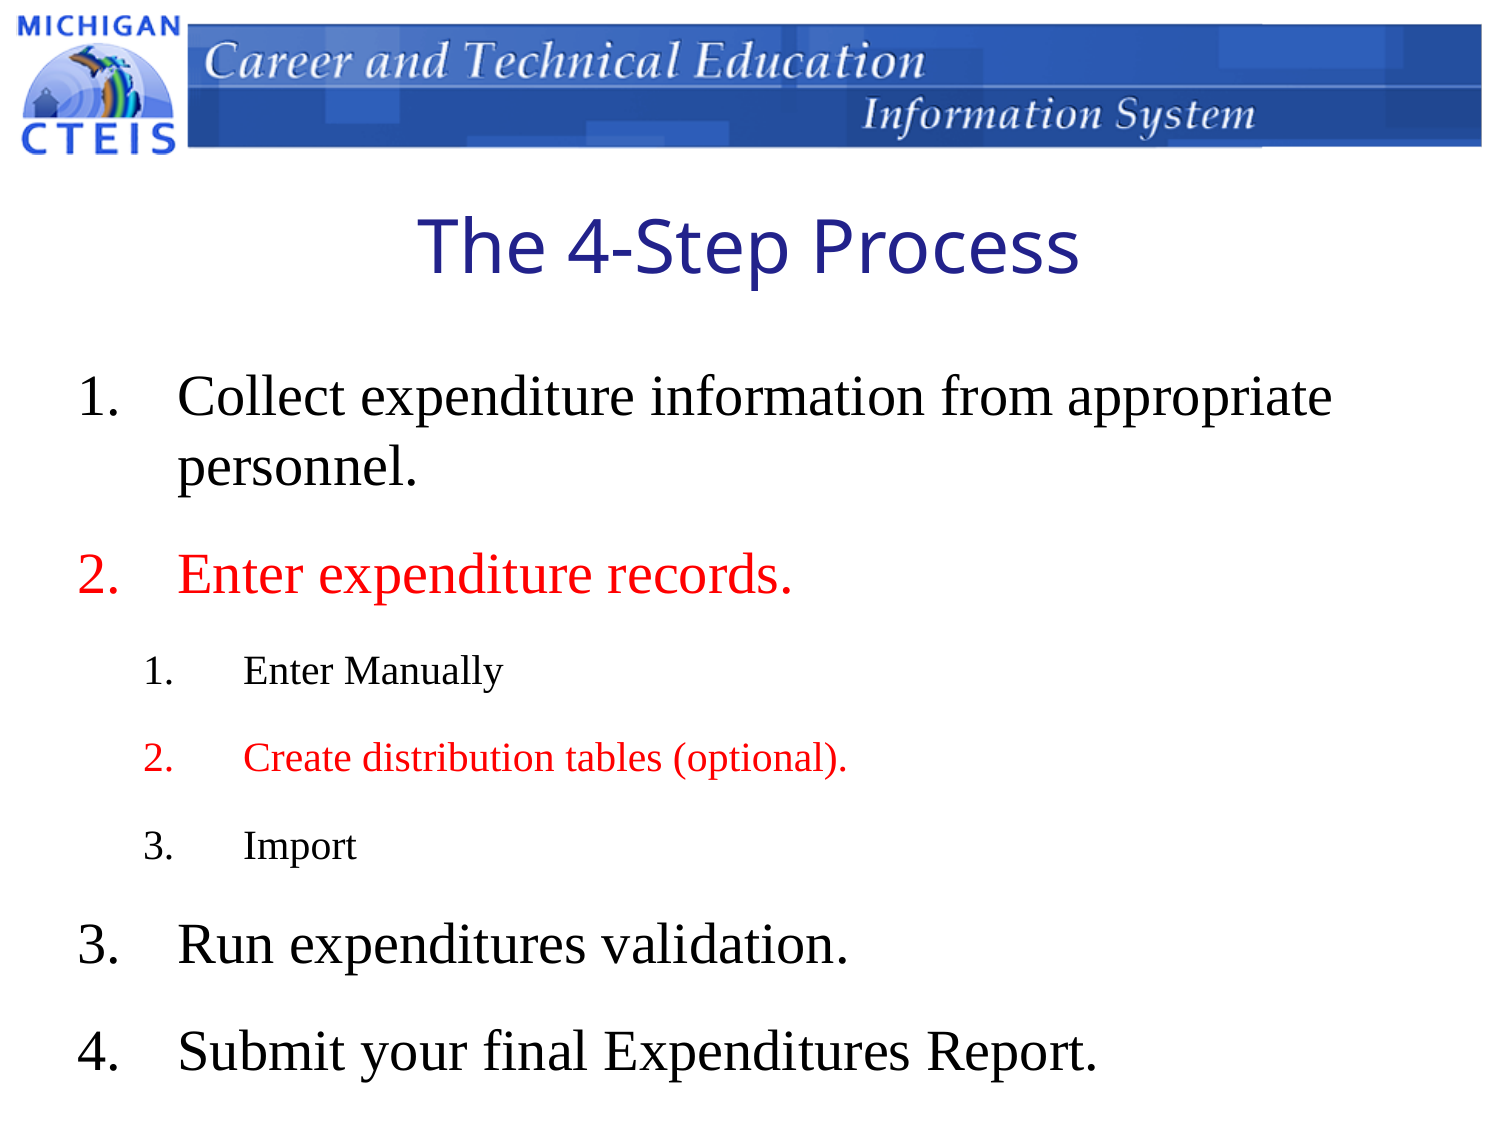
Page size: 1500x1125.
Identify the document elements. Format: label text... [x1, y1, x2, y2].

title The 4-Step Process [112, 149, 1388, 338]
list Collect expenditure information from appropriate personnel. Enter expenditure records. Enter Manually Create distribution tables (optional). Import Run expenditures validation. Submit your final Expenditures Report. [62, 350, 1425, 1075]
picture [9, 15, 1491, 155]
